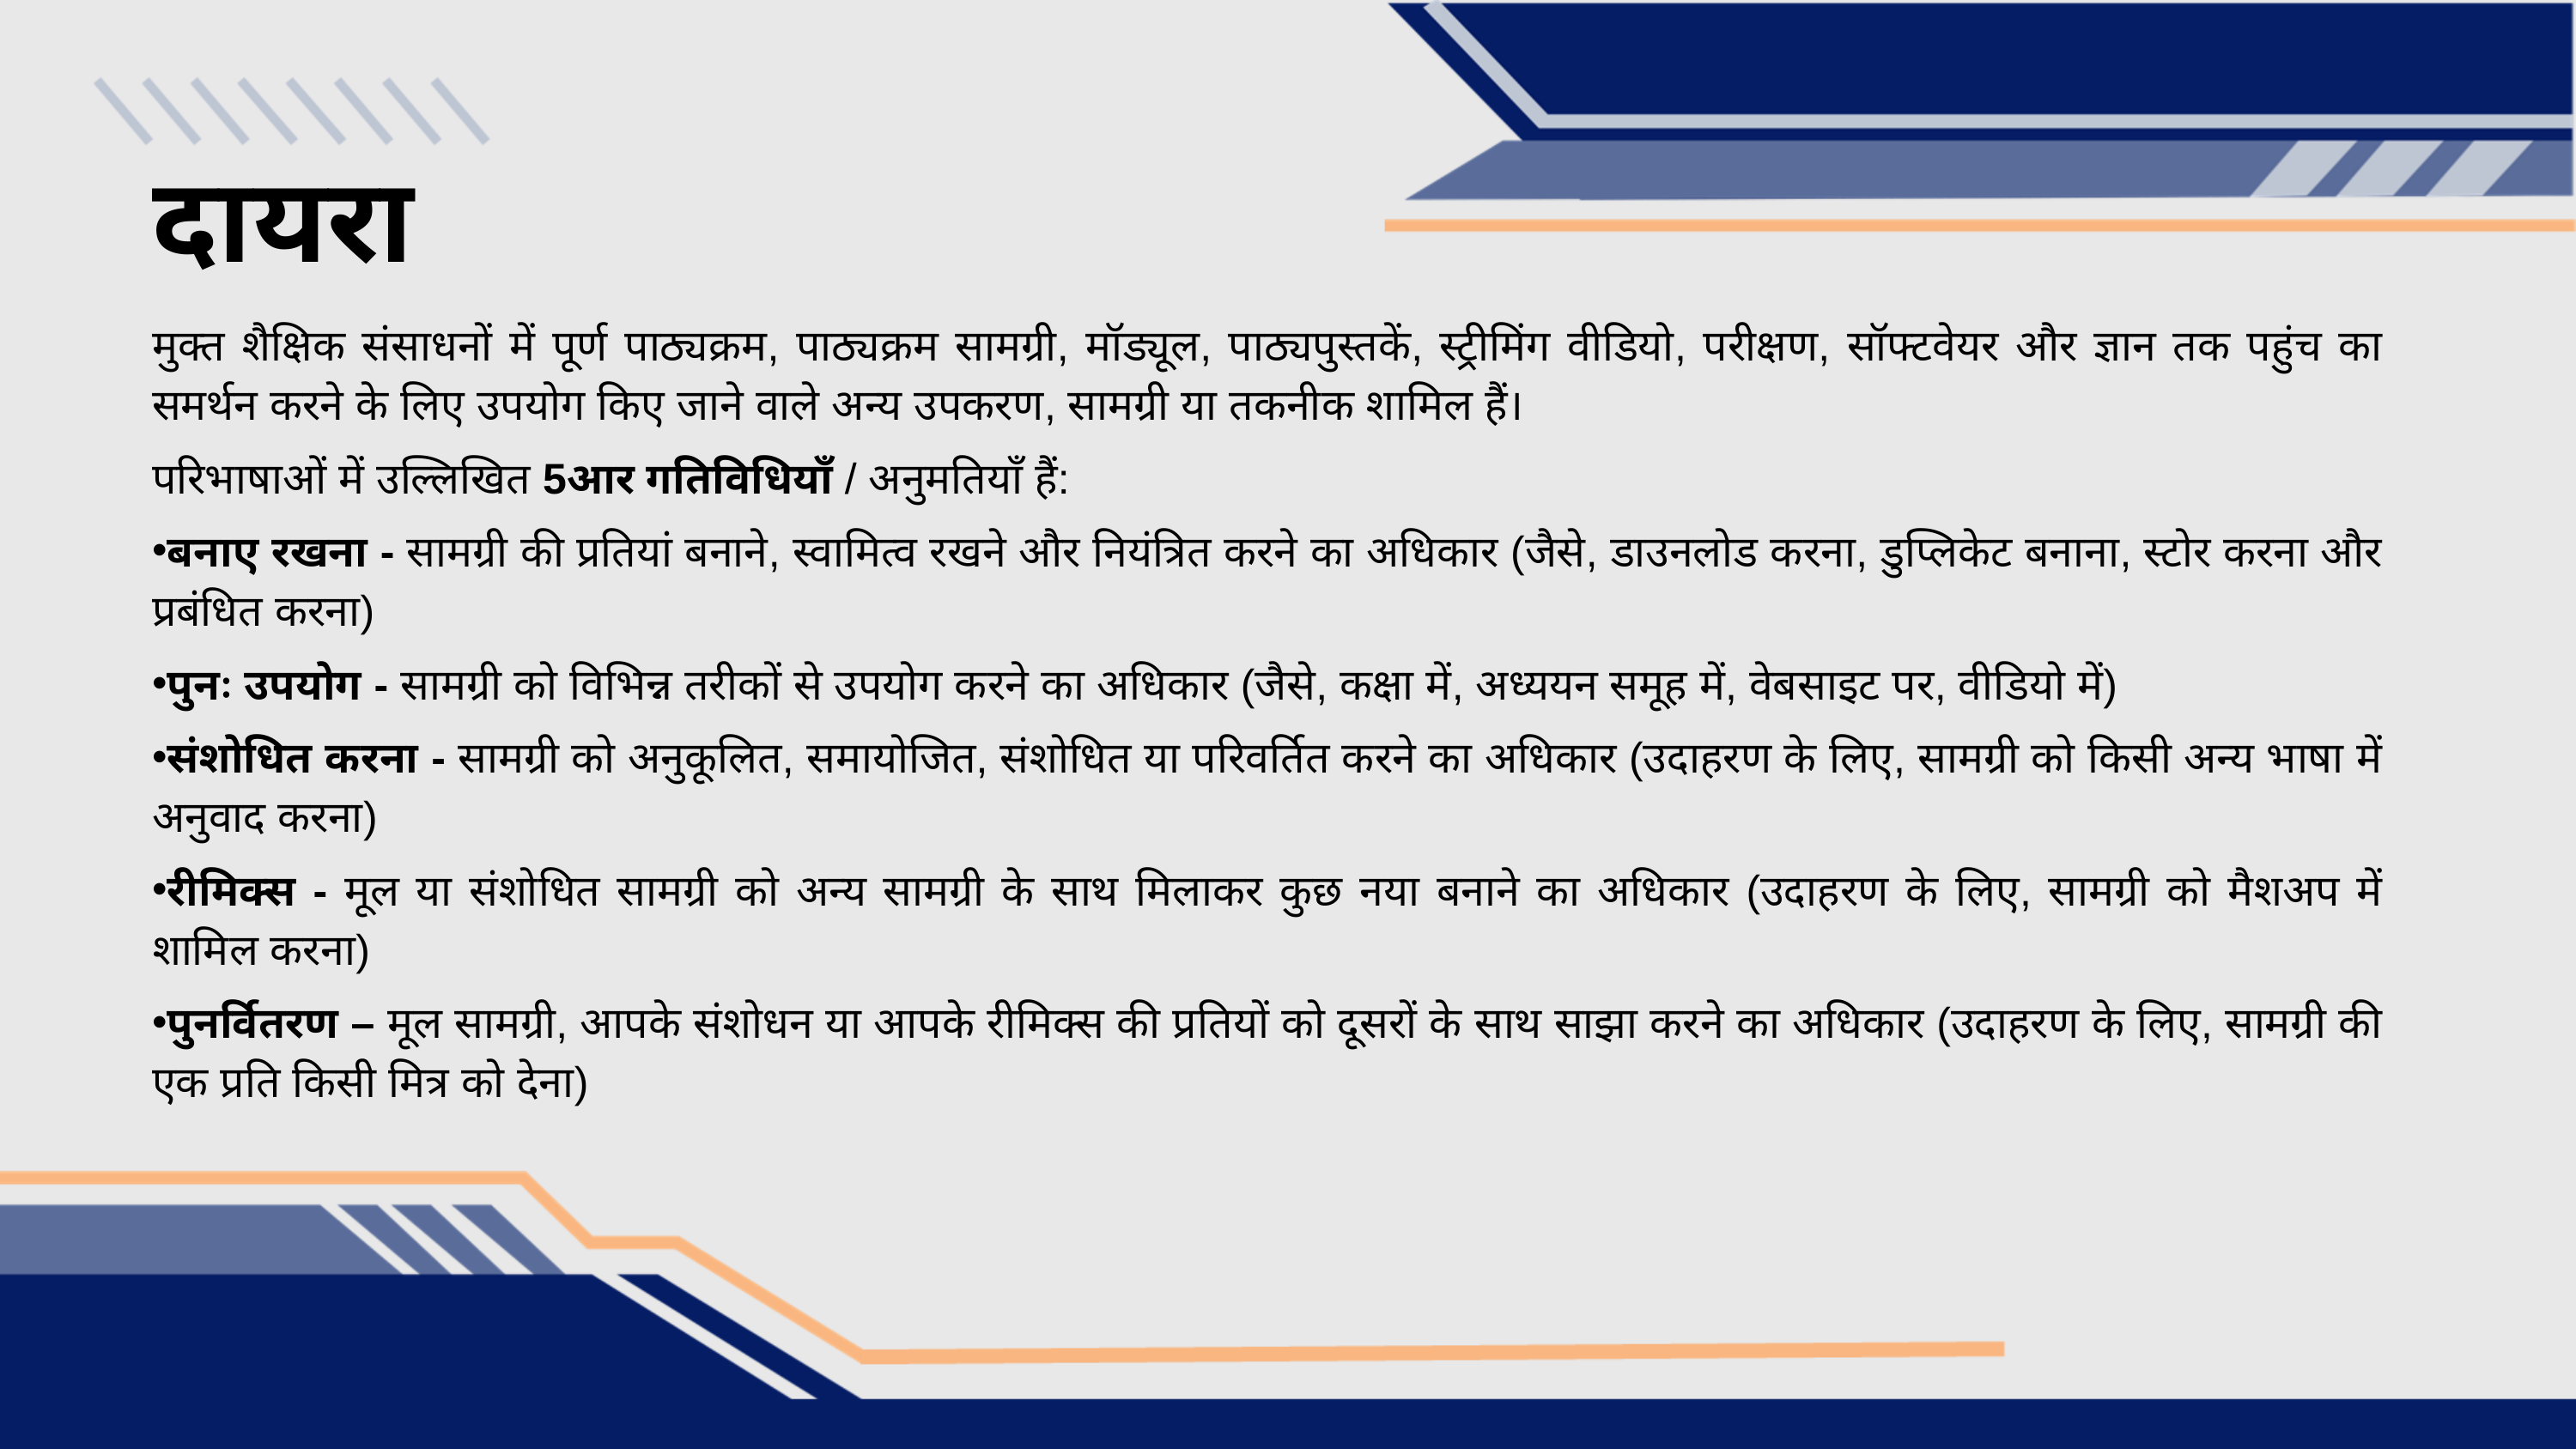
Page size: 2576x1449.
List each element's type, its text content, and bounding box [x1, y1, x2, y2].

text_box मुक्त शैक्षिक संसाधनों में पूर्ण पाठ्यक्रम, पाठ्यक्रम सामग्री, मॉड्यूल, पाठ्यपुस्तकें, स्ट्रीमिंग वीडियो, परीक्षण, सॉफ्टवेयर और ज्ञान तक पहुंच का समर्थन करने के लिए उपयोग किए जाने वाले अन्य उपकरण, सामग्री या तकनीक शामिल हैं। परिभाषाओं में उल्लिखित 5आर गतिविधियाँ / अनुमतियाँ हैं: बनाए रखना - सामग्री की प्रतियां बनाने, स्वामित्व रखने और नियंत्रित करने का अधिकार (जैसे, डाउनलोड करना, डुप्लिकेट बनाना, स्टोर करना और प्रबंधित करना) पुनः उपयोग - सामग्री को विभिन्न तरीकों से उपयोग करने का अधिकार (जैसे, कक्षा में, अध्ययन समूह में, वेबसाइट पर, वीडियो में) संशोधित करना - सामग्री को अनुकूलित, समायोजित, संशोधित या परिवर्तित करने का अधिकार (उदाहरण के लिए, सामग्री को किसी अन्य भाषा में अनुवाद करना) रीमिक्स - मूल या संशोधित सामग्री को अन्य सामग्री के साथ मिलाकर कुछ नया बनाने का अधिकार (उदाहरण के लिए, सामग्री को मैशअप में शामिल करना) पुनर्वितरण – मूल सामग्री, आपके संशोधन या आपके रीमिक्स की प्रतियों को दूसरों के साथ साझा करने का अधिकार (उदाहरण के लिए, सामग्री की एक प्रति किसी मित्र को देना) [139, 303, 2396, 1113]
text_box दायरा [139, 116, 458, 293]
picture [0, 0, 2576, 1449]
